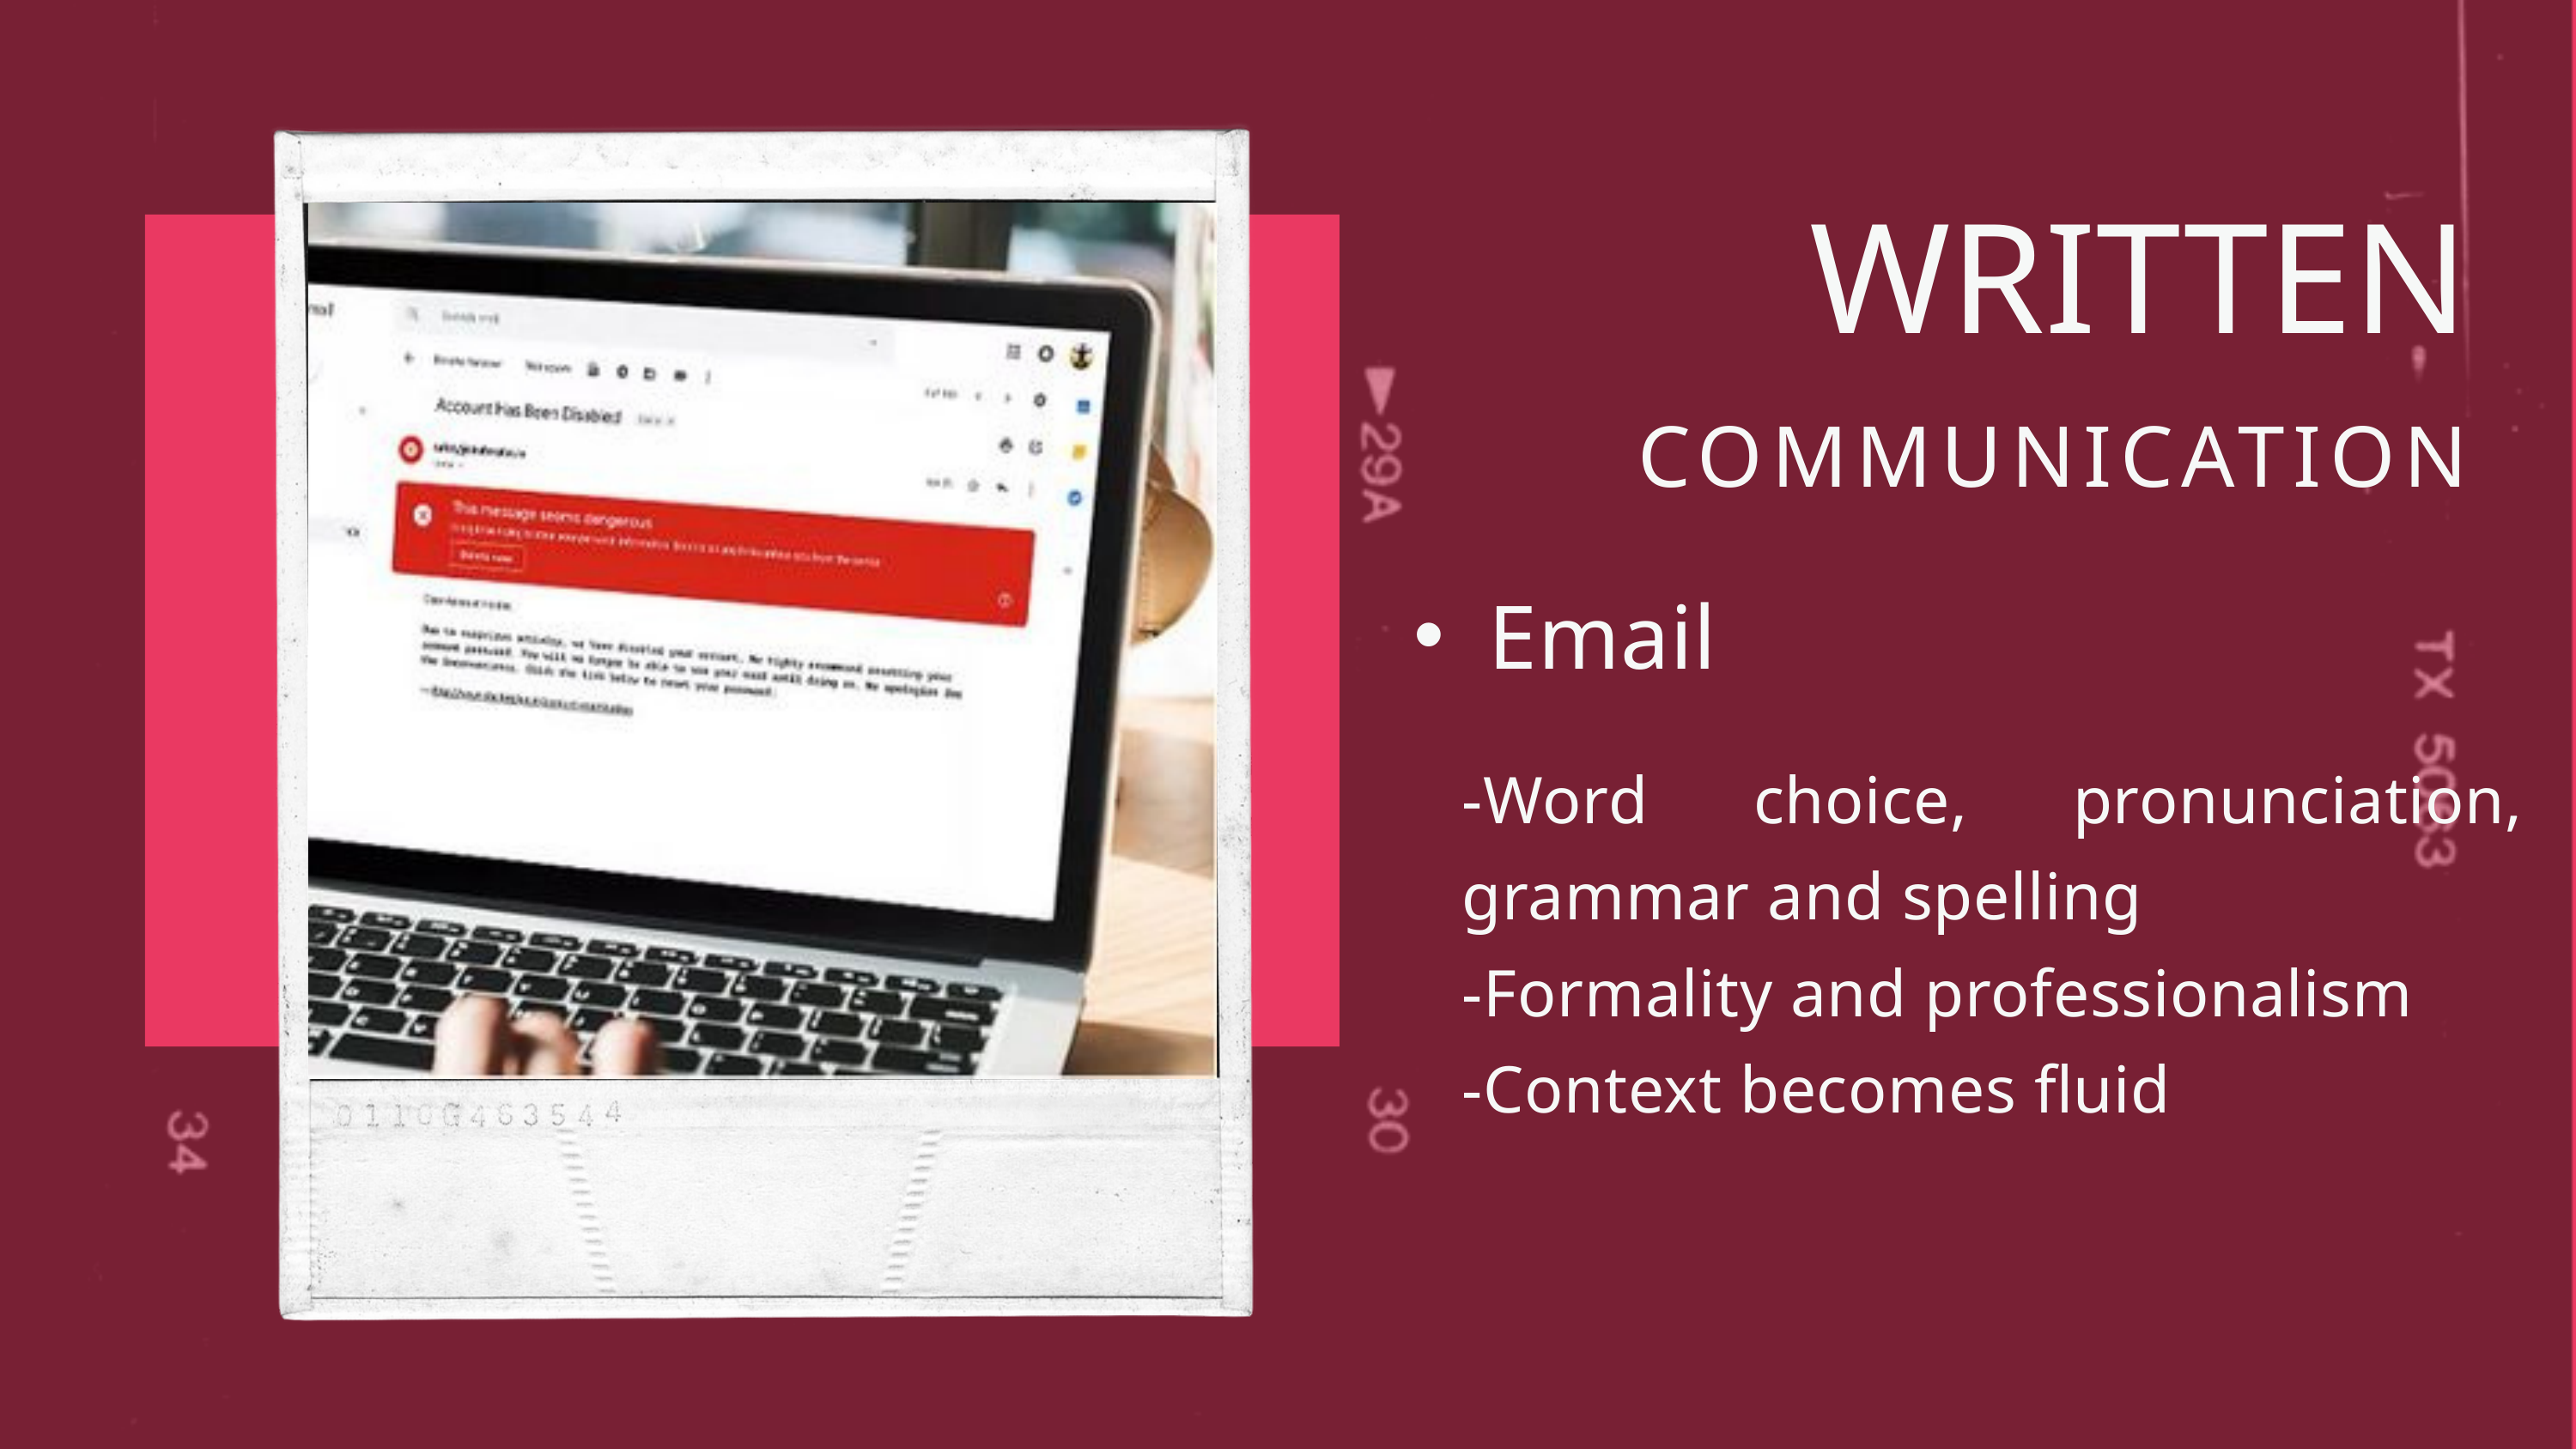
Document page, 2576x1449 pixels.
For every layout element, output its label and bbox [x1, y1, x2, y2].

text_box [1461, 194, 2470, 503]
picture [0, 0, 2576, 1449]
